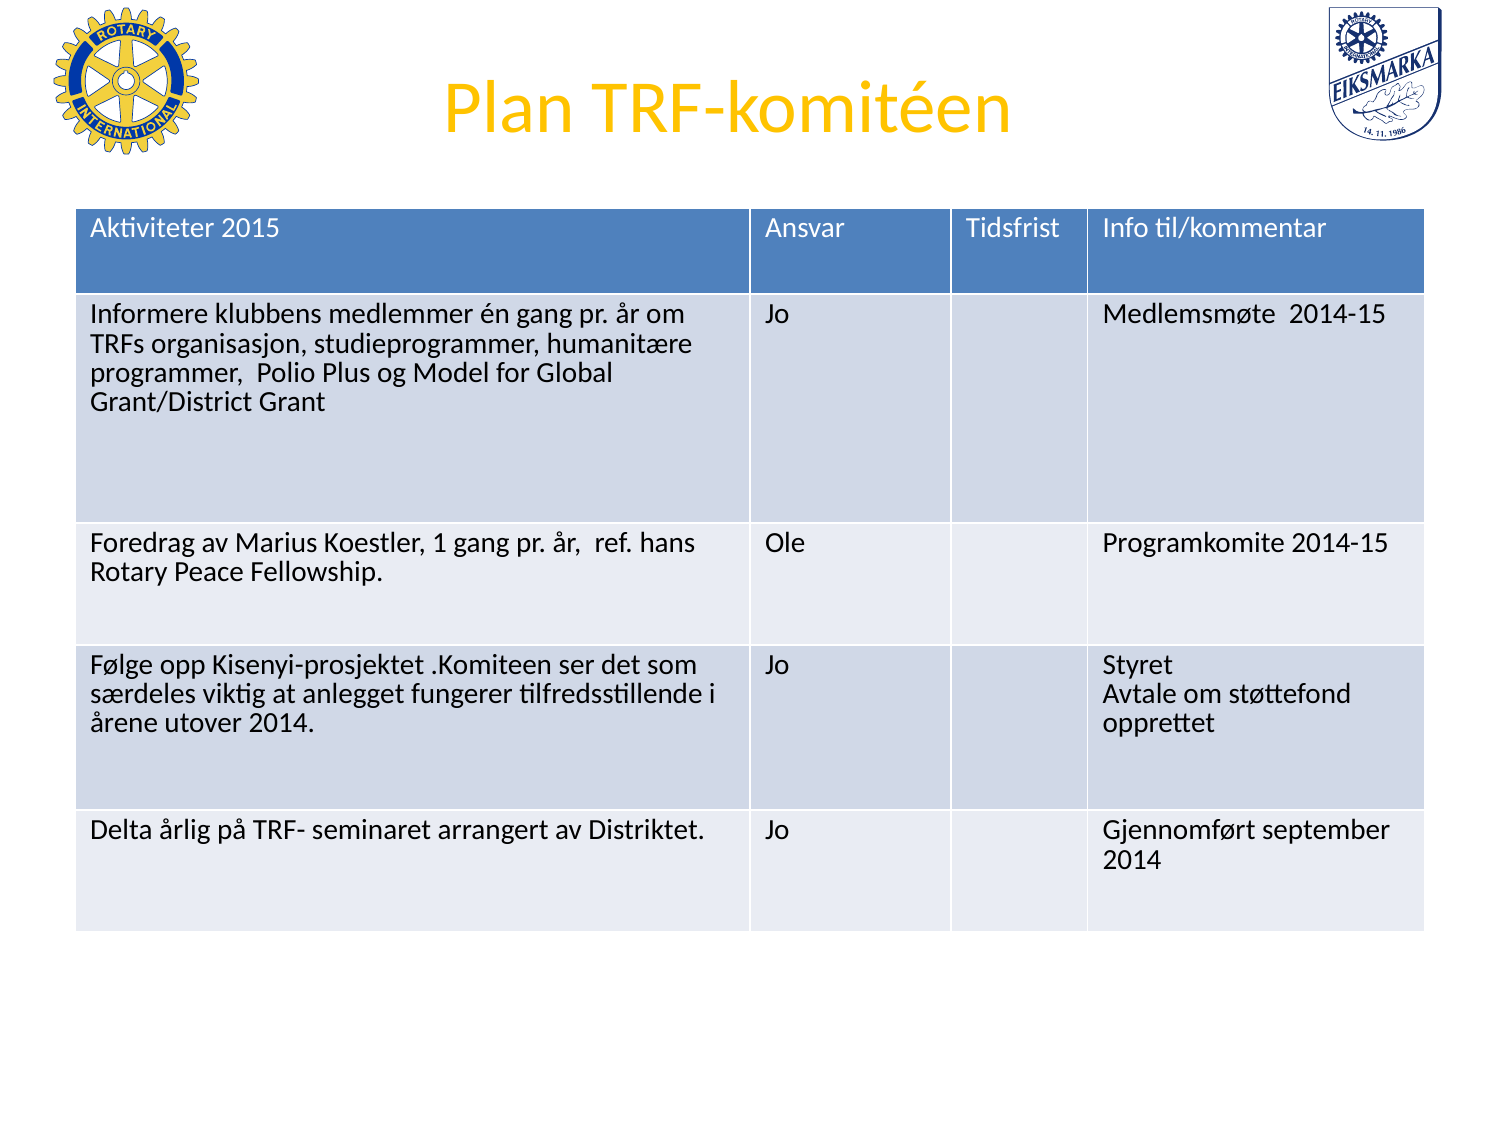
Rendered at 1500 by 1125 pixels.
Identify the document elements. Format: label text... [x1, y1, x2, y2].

table_cell Informere klubbens medlemmer én gang pr. år om TRFs organisasjon, studieprogrammer, humanitære programmer, Polio Plus og Model for Global Grant/District Grant [76, 295, 749, 522]
table_header Tidsfrist [952, 209, 1087, 293]
table_cell Delta årlig på TRF- seminaret arrangert av Distriktet. [76, 811, 749, 931]
table_cell Jo [751, 646, 950, 809]
table_cell [952, 646, 1087, 809]
table_cell Jo [751, 811, 950, 931]
table_header Aktiviteter 2015 [76, 209, 749, 293]
table_cell Gjennomført september 2014 [1088, 811, 1424, 931]
picture [52, 6, 200, 156]
table_cell Medlemsmøte 2014-15 [1088, 295, 1424, 522]
table_cell [952, 524, 1087, 644]
table_cell Følge opp Kisenyi-prosjektet .Komiteen ser det som særdeles viktig at anlegget fungerer tilfredsstillende i årene utover 2014. [76, 646, 749, 809]
table_header Info til/kommentar [1088, 209, 1424, 293]
table_cell Jo [751, 295, 950, 522]
table_cell Programkomite 2014-15 [1088, 524, 1424, 644]
picture [1328, 6, 1442, 141]
table_header Ansvar [751, 209, 950, 293]
title Plan TRF-komitéen [53, 8, 1404, 197]
table_cell [952, 295, 1087, 522]
table_cell [952, 811, 1087, 931]
table_cell Foredrag av Marius Koestler, 1 gang pr. år, ref. hans Rotary Peace Fellowship. [76, 524, 749, 644]
table_cell Ole [751, 524, 950, 644]
table_cell Styret Avtale om støttefond opprettet [1088, 646, 1424, 809]
